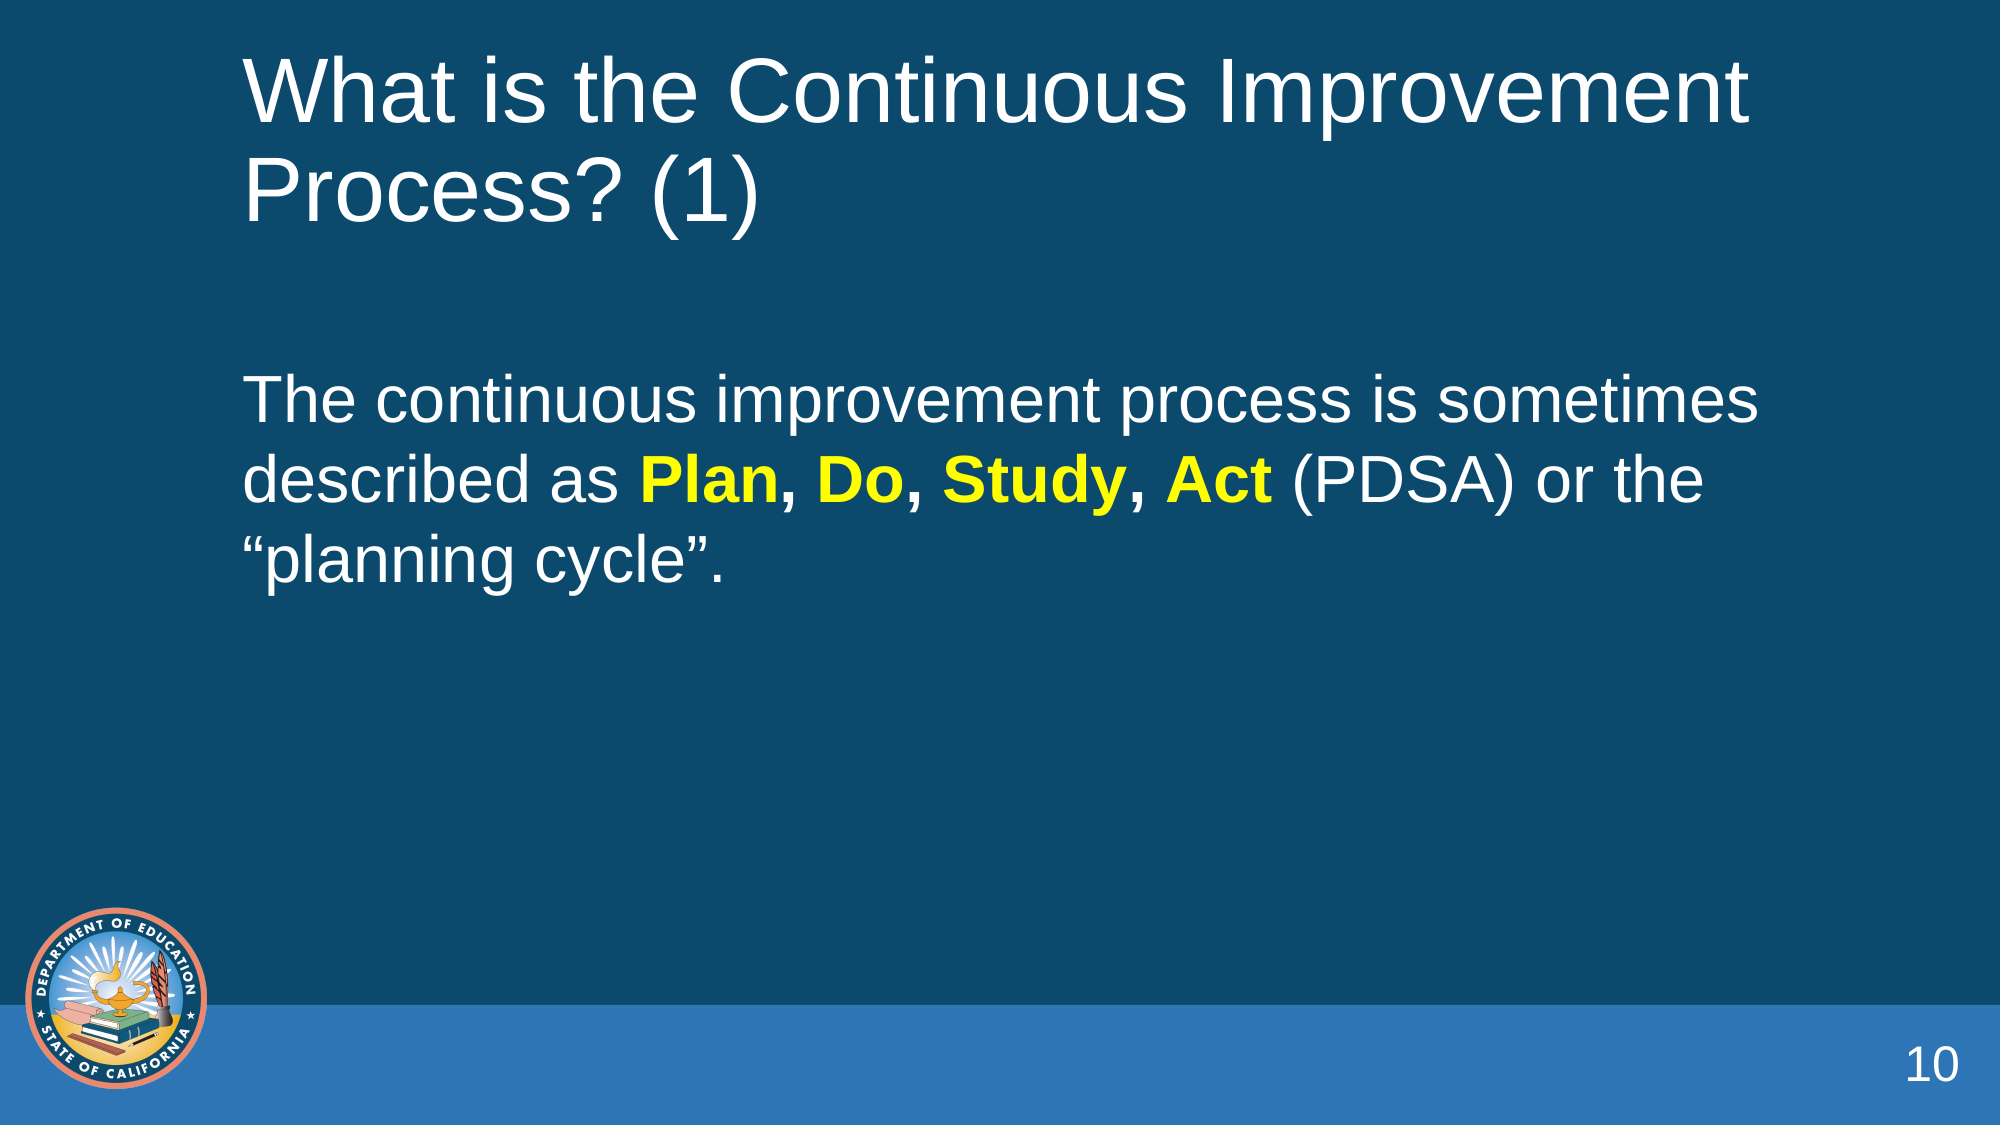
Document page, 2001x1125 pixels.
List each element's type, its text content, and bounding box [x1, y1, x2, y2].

list The continuous improvement process is sometimes described as Plan, Do, Study, Act (PDSA) or the “planning cycle”. [227, 268, 1945, 994]
picture [24, 905, 209, 1092]
slide_number 10 [1524, 1031, 1975, 1092]
title What is the Continuous Improvement Process? (1) [227, 33, 1945, 251]
